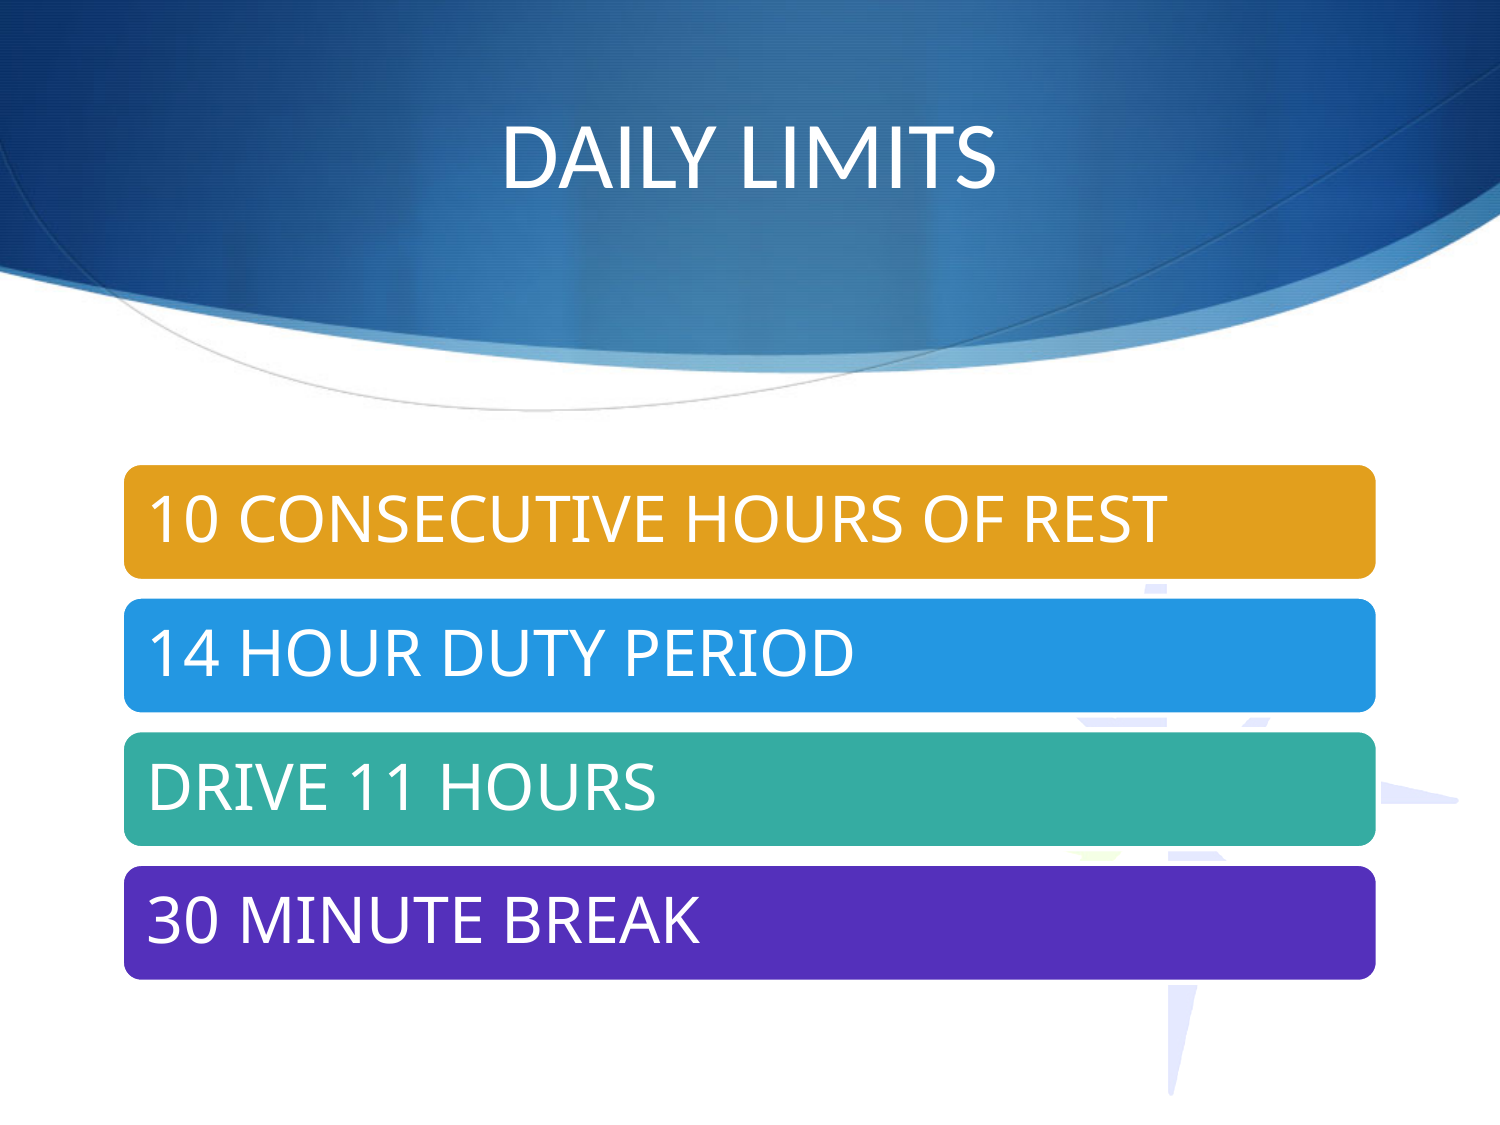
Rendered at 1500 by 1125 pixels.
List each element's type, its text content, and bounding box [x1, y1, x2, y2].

text_box DRIVE 11 HOURS [118, 727, 1381, 852]
picture [0, 0, 1500, 1125]
title DAILY LIMITS [74, 56, 1426, 245]
text_box 10 CONSECUTIVE HOURS OF REST [118, 459, 1381, 584]
text_box 30 MINUTE BREAK [118, 860, 1381, 985]
text_box 14 HOUR DUTY PERIOD [118, 593, 1381, 718]
